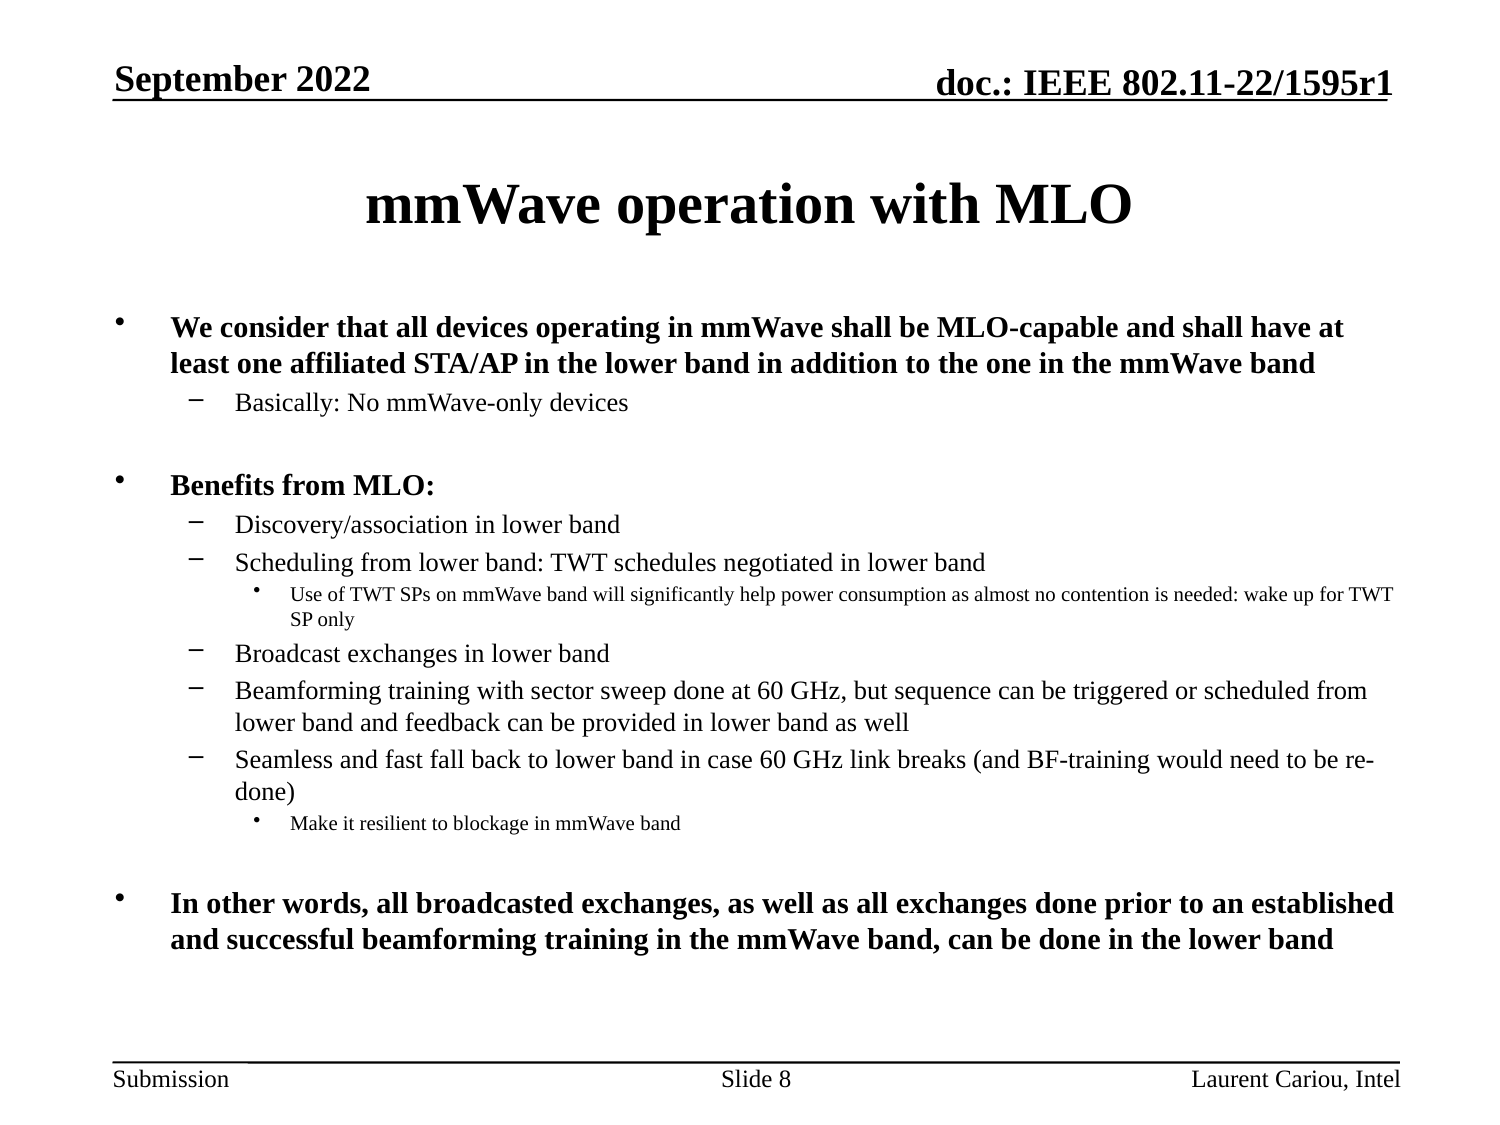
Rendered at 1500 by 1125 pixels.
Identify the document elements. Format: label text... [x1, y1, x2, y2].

slide_number Slide 8 [712, 1061, 800, 1093]
footer Laurent Cariou, Intel [1174, 1061, 1402, 1093]
text_box September 2022 [114, 54, 422, 100]
list We consider that all devices operating in mmWave shall be MLO-capable and shall have at least one affiliated STA/AP in the lower band in addition to the one in the mmWave band Basically: No mmWave-only devices Benefits from MLO: Discovery/association in lower band Scheduling from lower band: TWT schedules negotiated in lower band Use of TWT SPs on mmWave band will significantly help power consumption as almost no contention is needed: wake up for TWT SP only Broadcast exchanges in lower band Beamforming training with sector sweep done at 60 GHz, but sequence can be triggered or scheduled from lower band and feedback can be provided in lower band as well Seamless and fast fall back to lower band in case 60 GHz link breaks (and BF-training would need to be re-done) Make it resilient to blockage in mmWave band In other words, all broadcasted exchanges, as well as all exchanges done prior to an established and successful beamforming training in the mmWave band, can be done in the lower band [99, 299, 1413, 976]
title mmWave operation with MLO [112, 112, 1388, 288]
